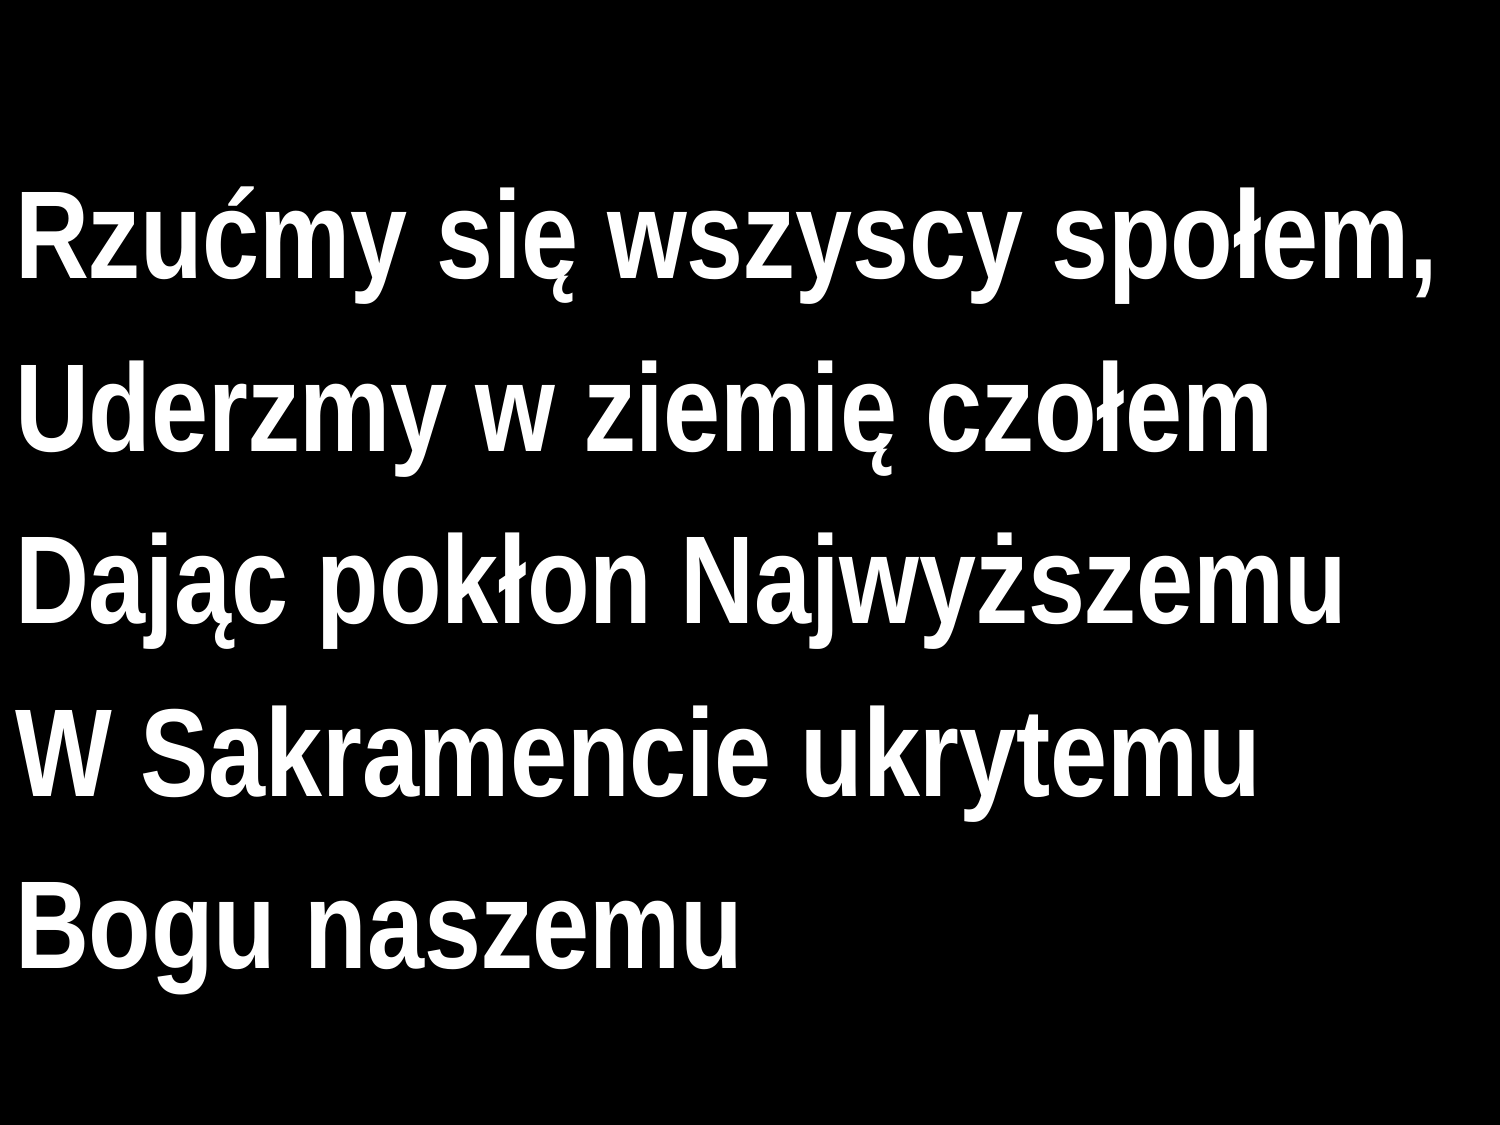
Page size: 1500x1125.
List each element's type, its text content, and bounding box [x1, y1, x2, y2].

title Rzućmy się wszyscy społem, Uderzmy w ziemię czołem Dając pokłon Najwyższemu W Sakramencie ukrytemu Bogu naszemu [0, 470, 1500, 655]
